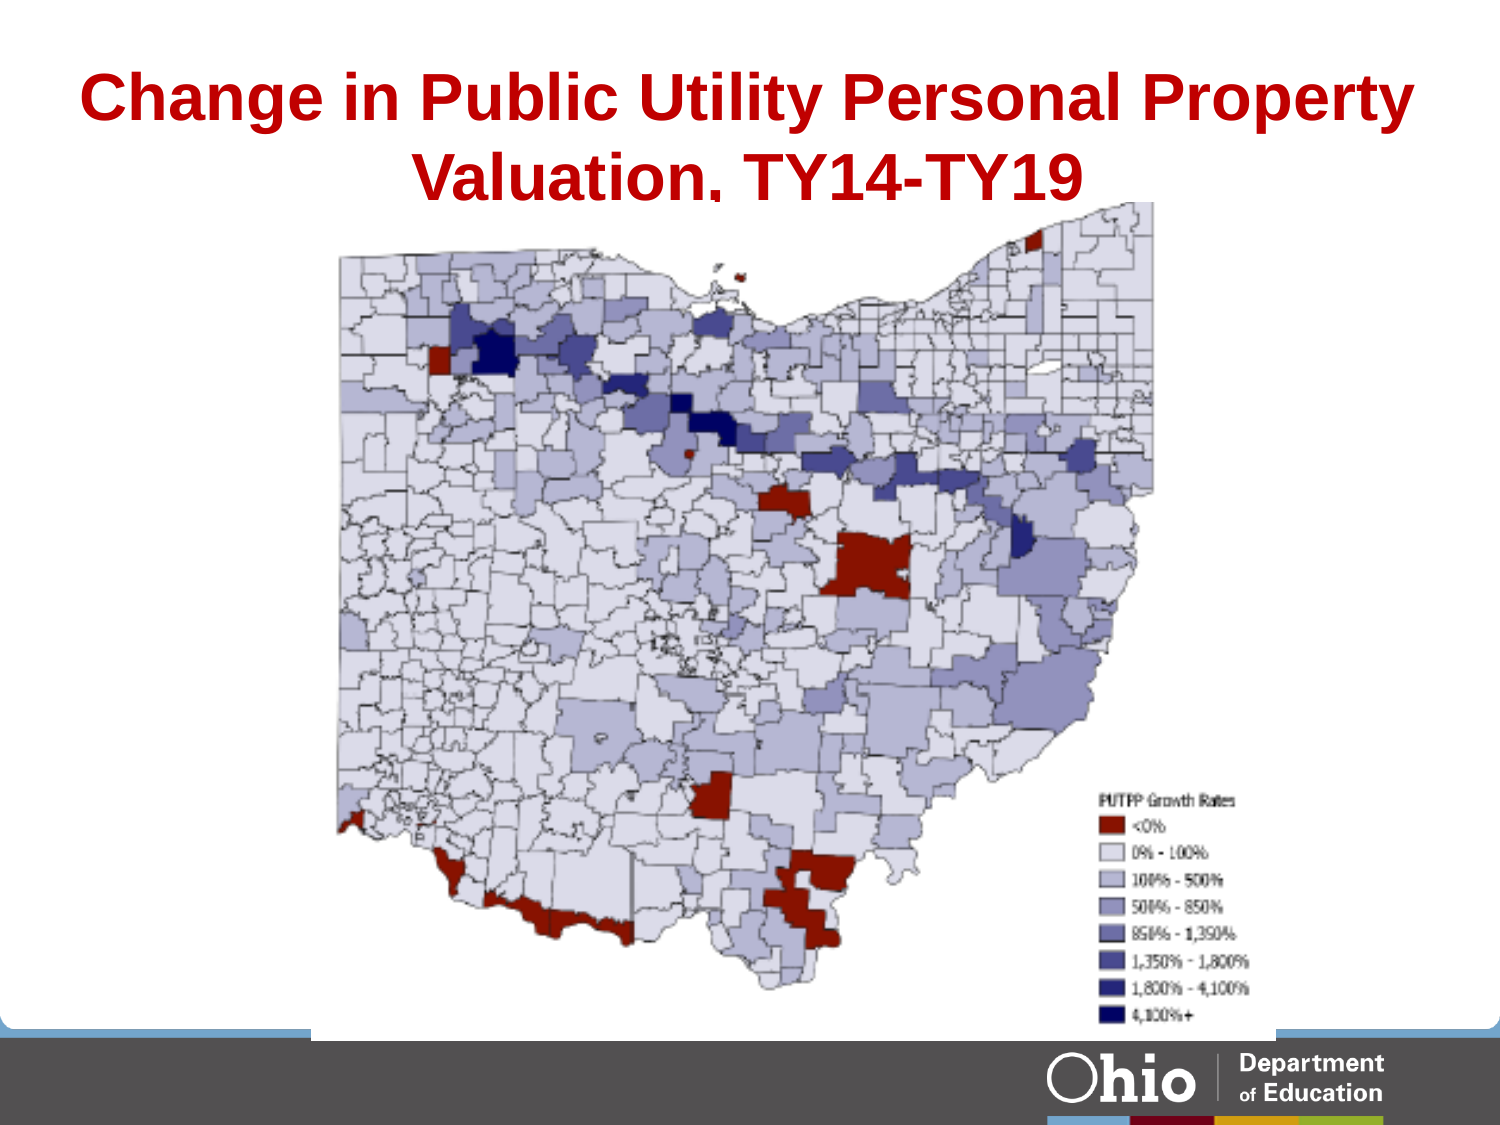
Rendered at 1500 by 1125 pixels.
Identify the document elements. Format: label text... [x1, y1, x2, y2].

title Change in Public Utility Personal Property Valuation, TY14-TY19 [48, 53, 1448, 216]
picture [0, 202, 1500, 1125]
